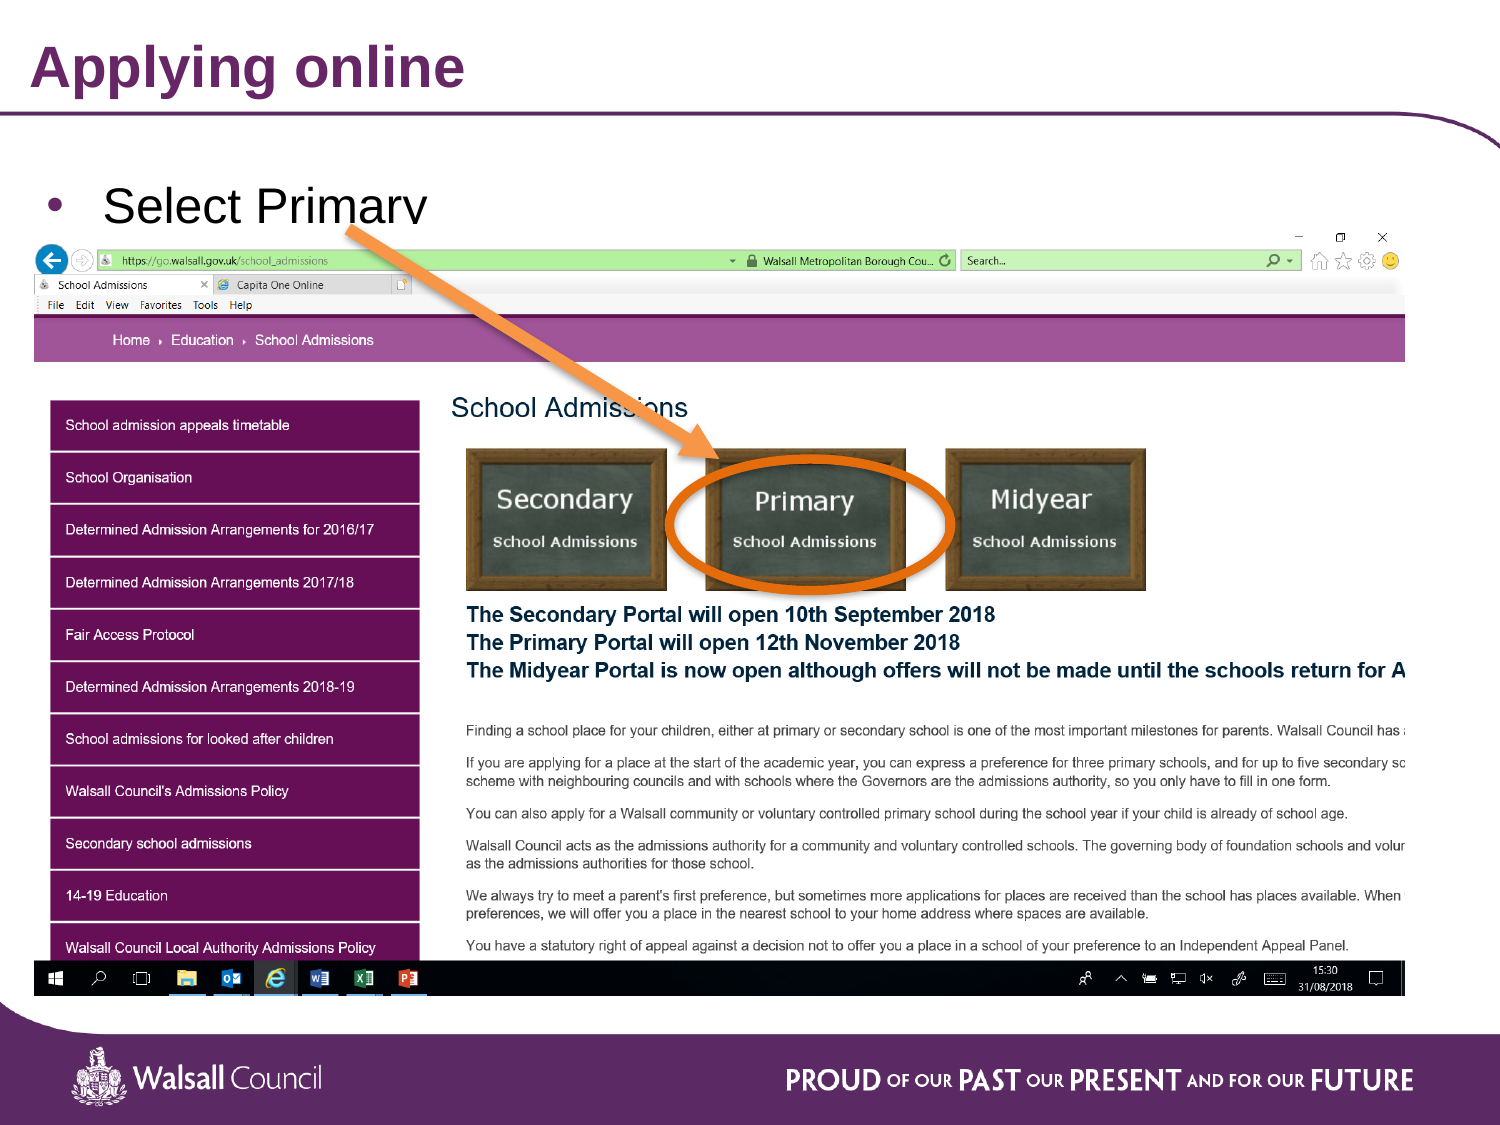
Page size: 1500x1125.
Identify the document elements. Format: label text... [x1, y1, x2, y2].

text_box Select Primary [31, 136, 1021, 225]
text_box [347, 228, 720, 460]
text_box Applying online [29, 21, 1370, 112]
picture [0, 224, 1500, 1125]
picture [0, 101, 1500, 161]
